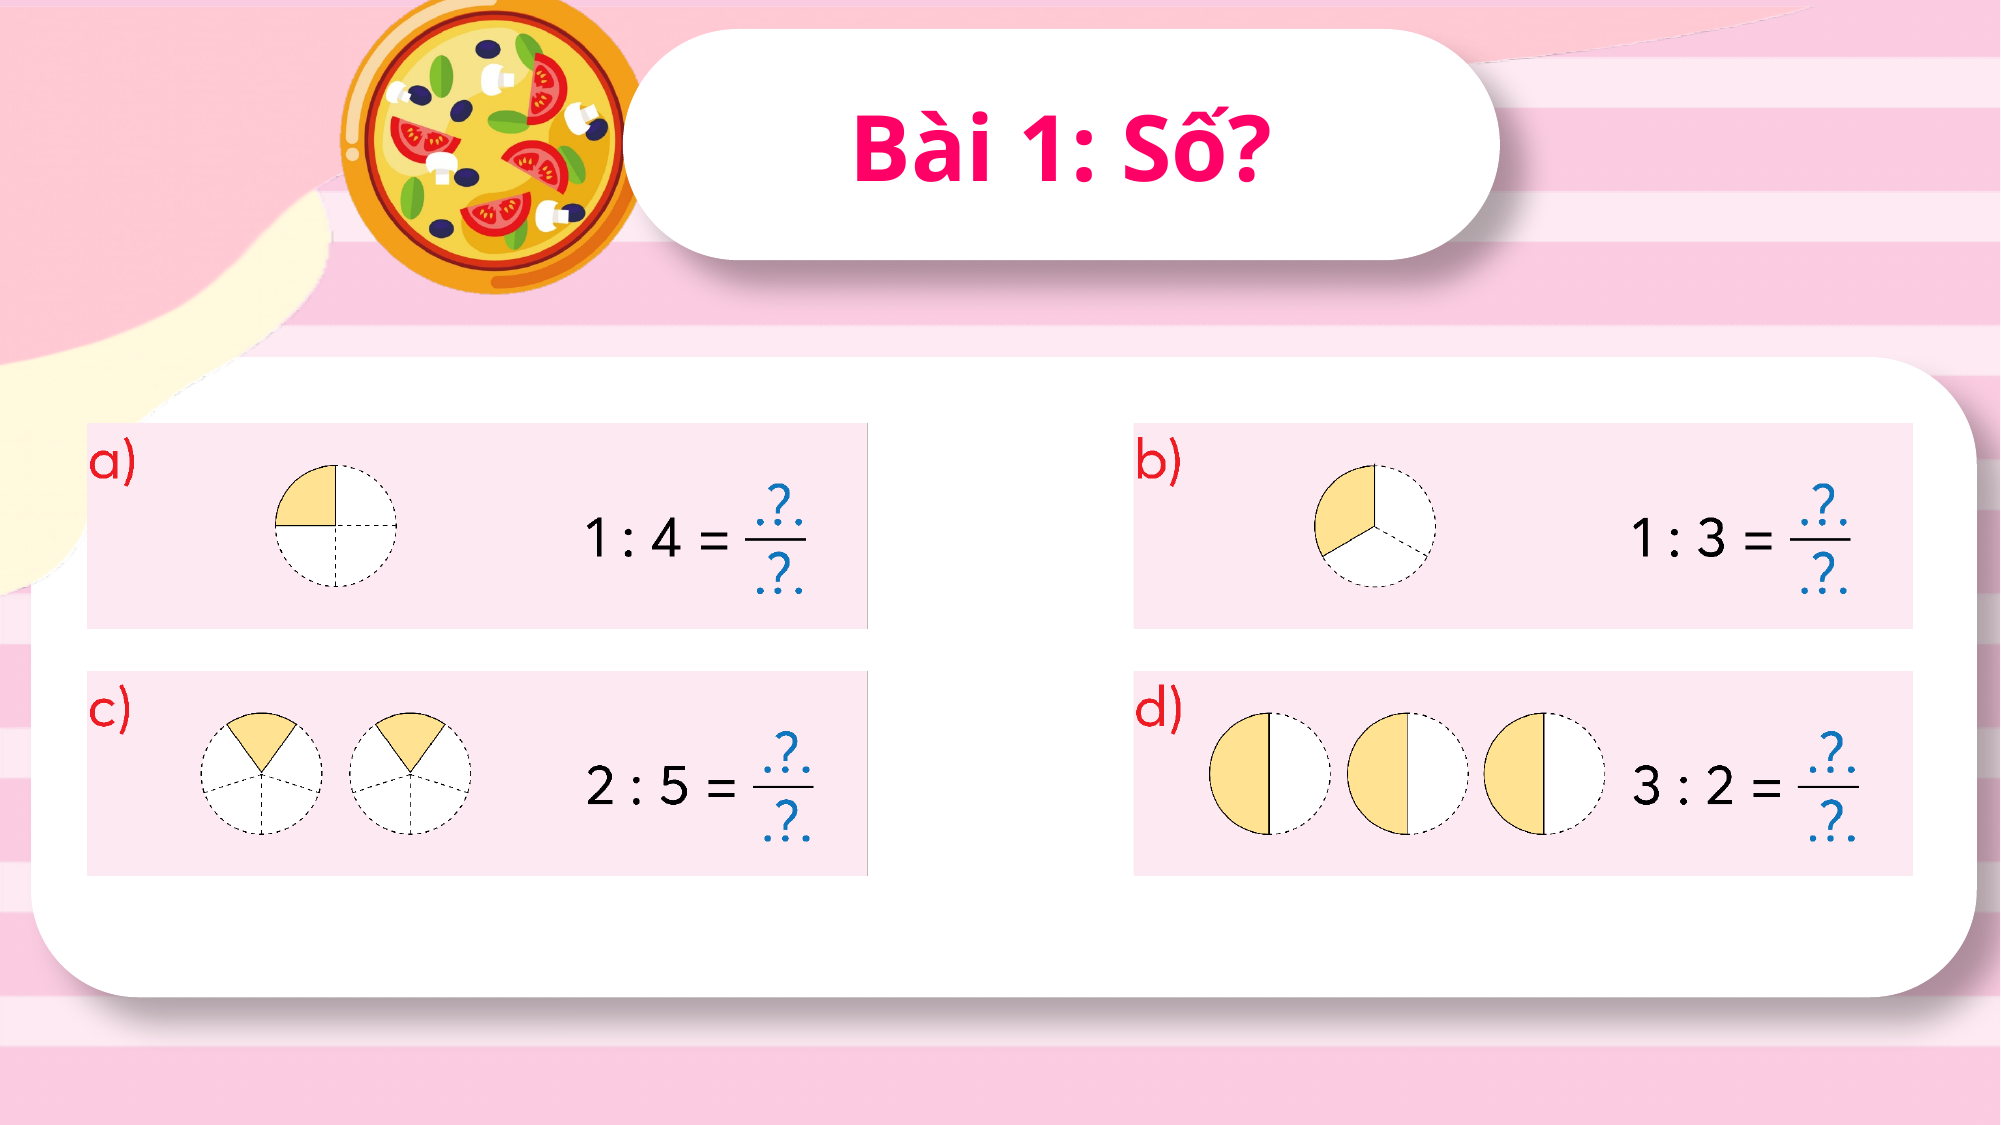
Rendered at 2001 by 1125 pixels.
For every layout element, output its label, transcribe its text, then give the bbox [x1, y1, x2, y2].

text_box Bài 1: Số? [696, 35, 701, 254]
text_box Bài 1: Số? [1307, 28, 1500, 261]
picture [0, 0, 2001, 1125]
text_box [1307, 611, 1977, 998]
text_box [31, 611, 701, 998]
